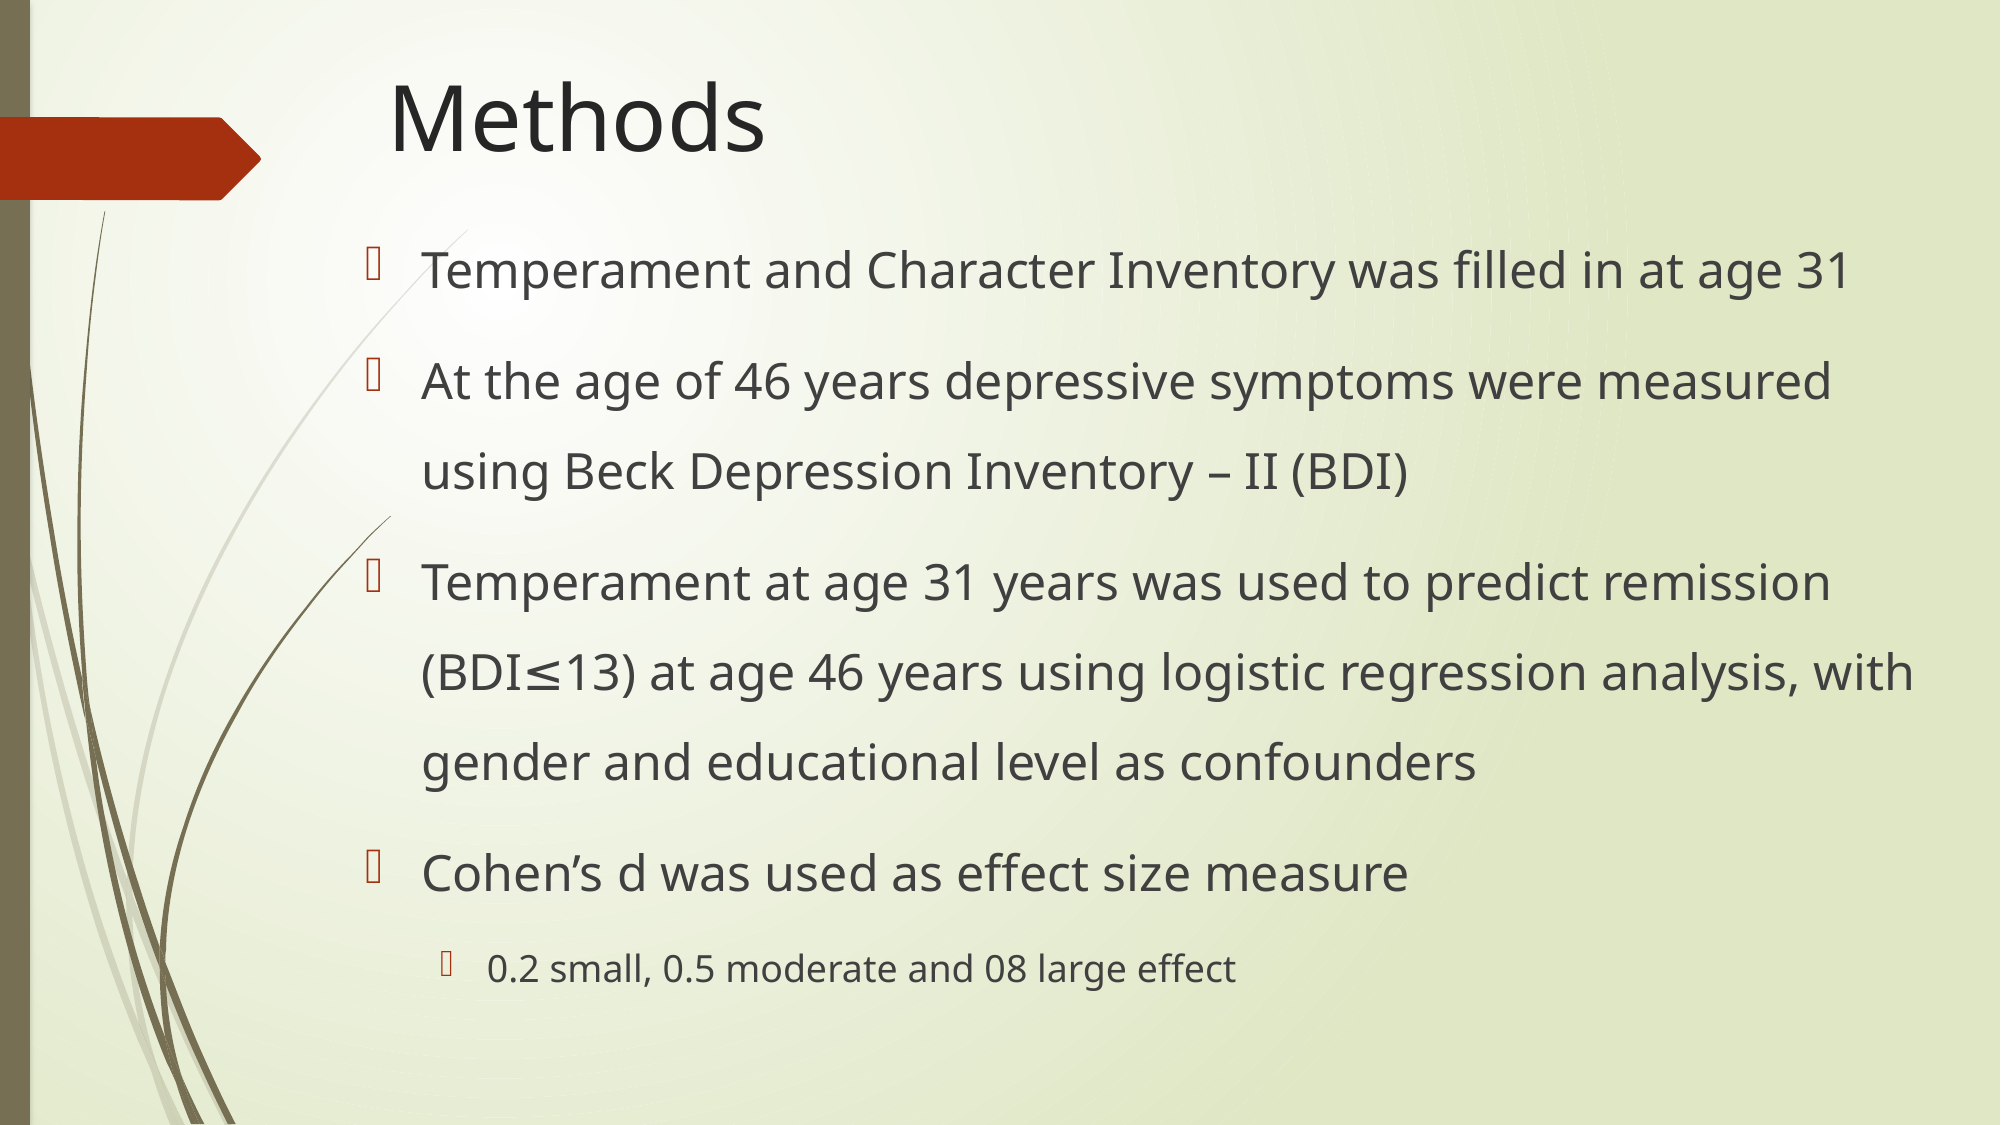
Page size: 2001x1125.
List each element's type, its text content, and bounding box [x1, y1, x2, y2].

text_box Temperament and Character Inventory was filled in at age 31 At the age of 46 years depressive symptoms were measured using Beck Depression Inventory – II (BDI) Temperament at age 31 years was used to predict remission (BDI≤13) at age 46 years using logistic regression analysis, with gender and educational level as confounders Cohen’s d was used as effect size measure 0.2 small, 0.5 moderate and 08 large effect [350, 201, 1965, 821]
title Methods [372, 52, 1835, 201]
